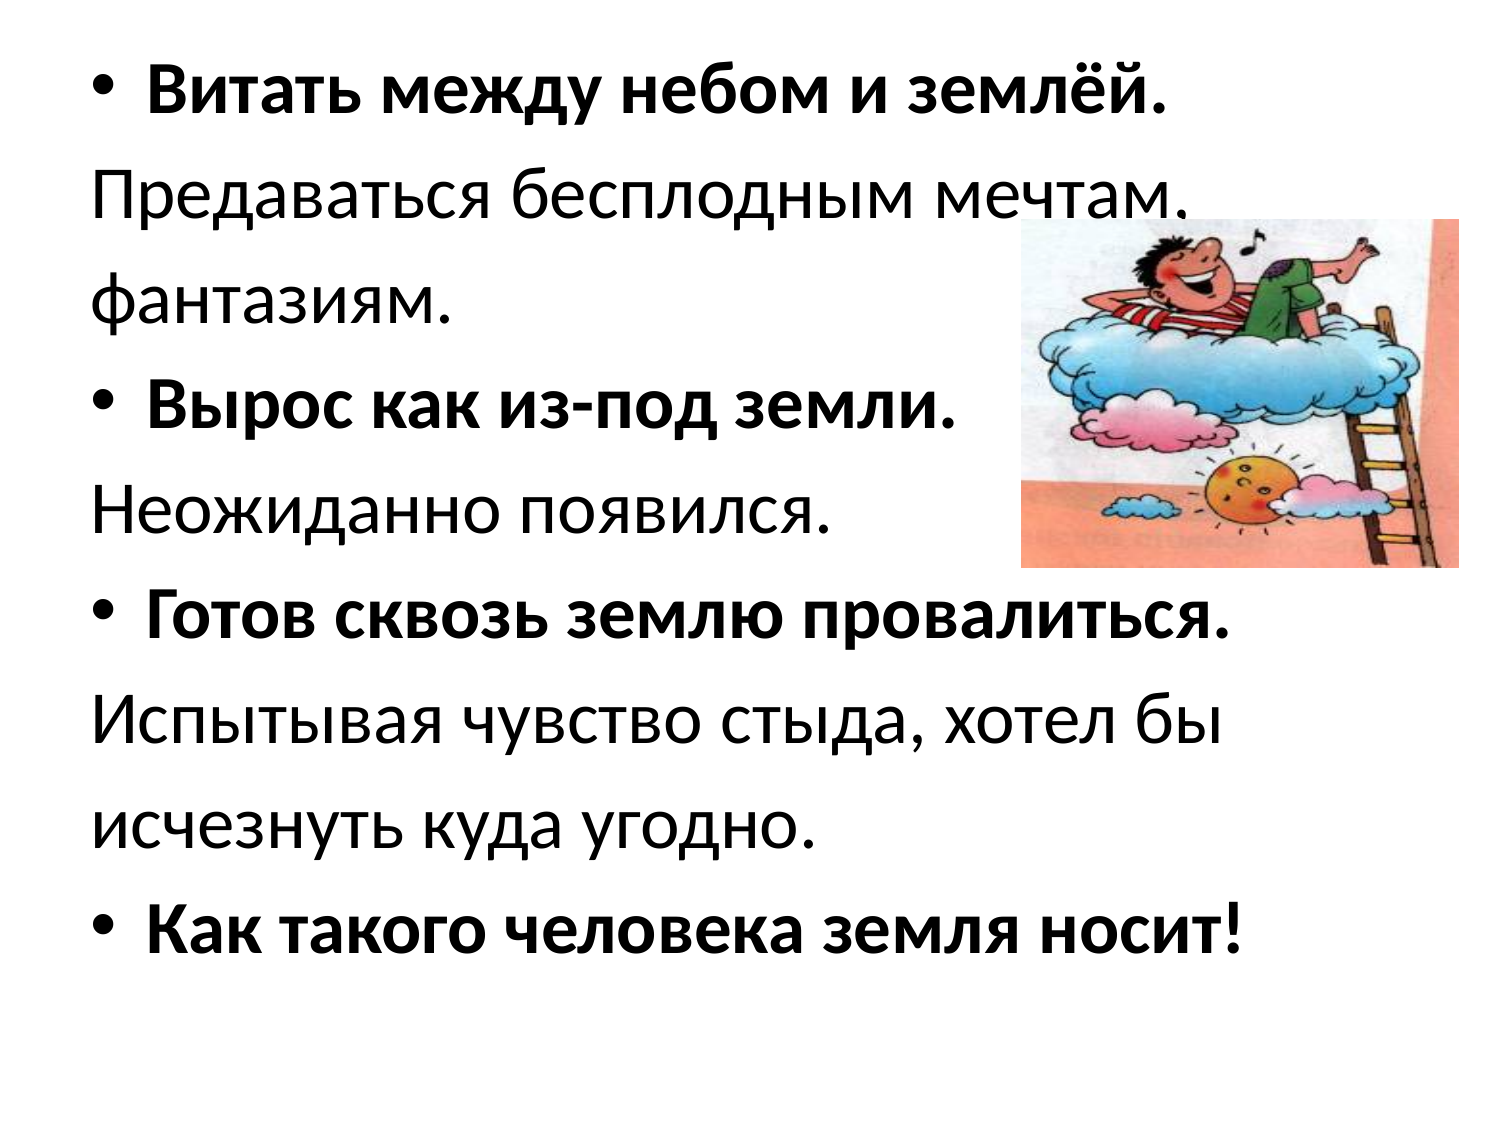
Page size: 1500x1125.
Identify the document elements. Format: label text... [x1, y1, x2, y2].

picture [1021, 219, 1459, 568]
list Витать между небом и землёй. Предаваться бесплодным мечтам, фантазиям. Вырос как из-под земли. Неожиданно появился. Готов сквозь землю провалиться. Испытывая чувство стыда, хотел бы исчезнуть куда угодно. Как такого человека земля носит! [75, 30, 1447, 1083]
